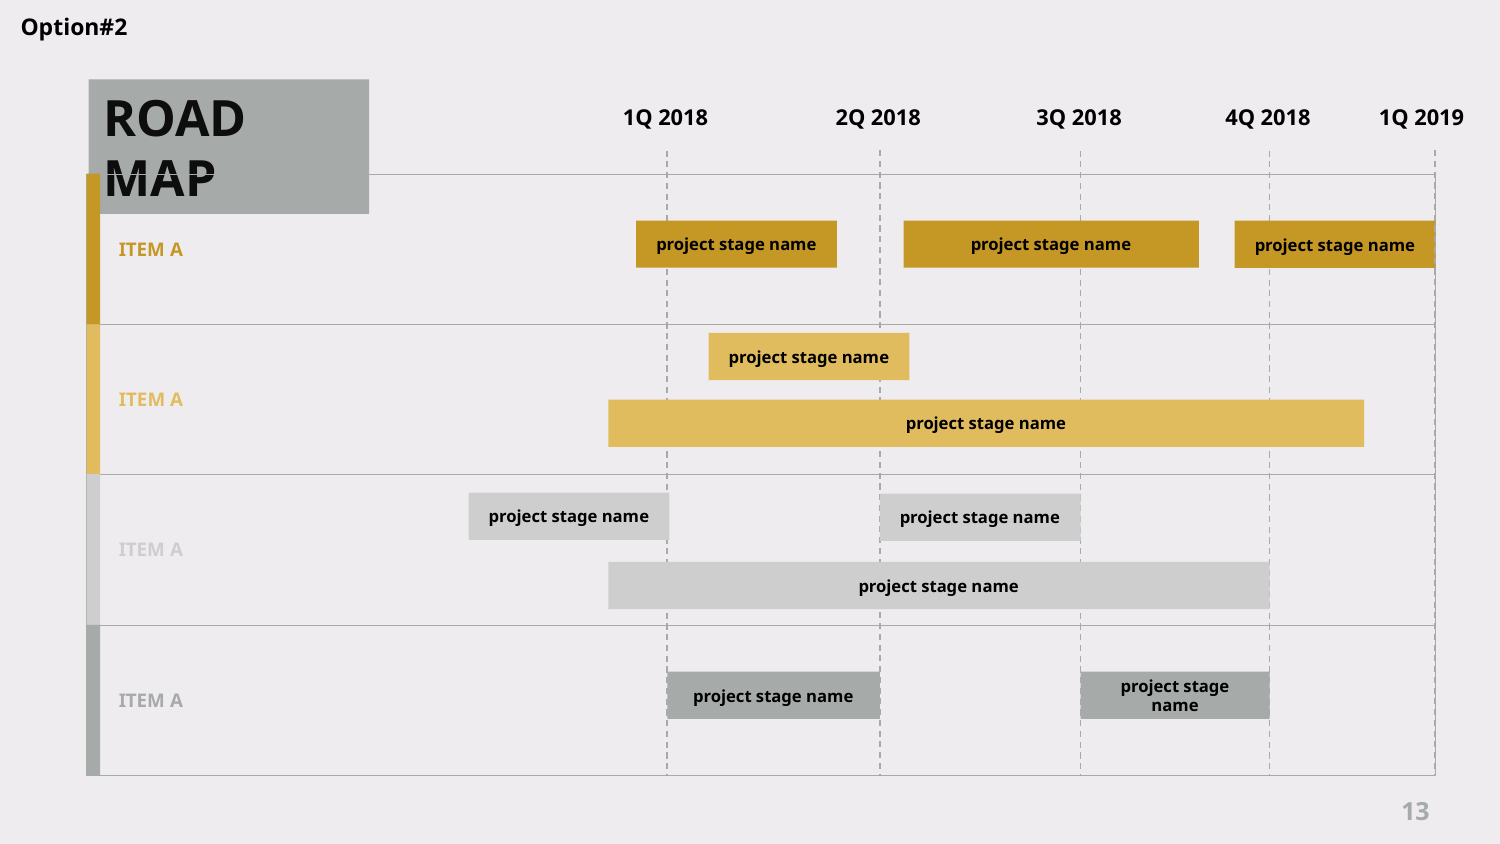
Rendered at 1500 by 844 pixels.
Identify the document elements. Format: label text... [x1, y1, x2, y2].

text_box 1Q 2019 [1364, 101, 1483, 138]
slide_number 13 [1094, 788, 1445, 833]
text_box 1Q 2018 [608, 101, 727, 138]
text_box Option#2 [5, 5, 148, 48]
text_box ROAD MAP [88, 79, 370, 172]
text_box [1274, 173, 1430, 776]
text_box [86, 173, 662, 776]
text_box 4Q 2018 [1210, 101, 1329, 138]
text_box 2Q 2018 [820, 101, 939, 138]
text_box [1085, 173, 1266, 776]
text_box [884, 173, 1077, 776]
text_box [670, 173, 875, 776]
text_box 3Q 2018 [1021, 101, 1140, 138]
